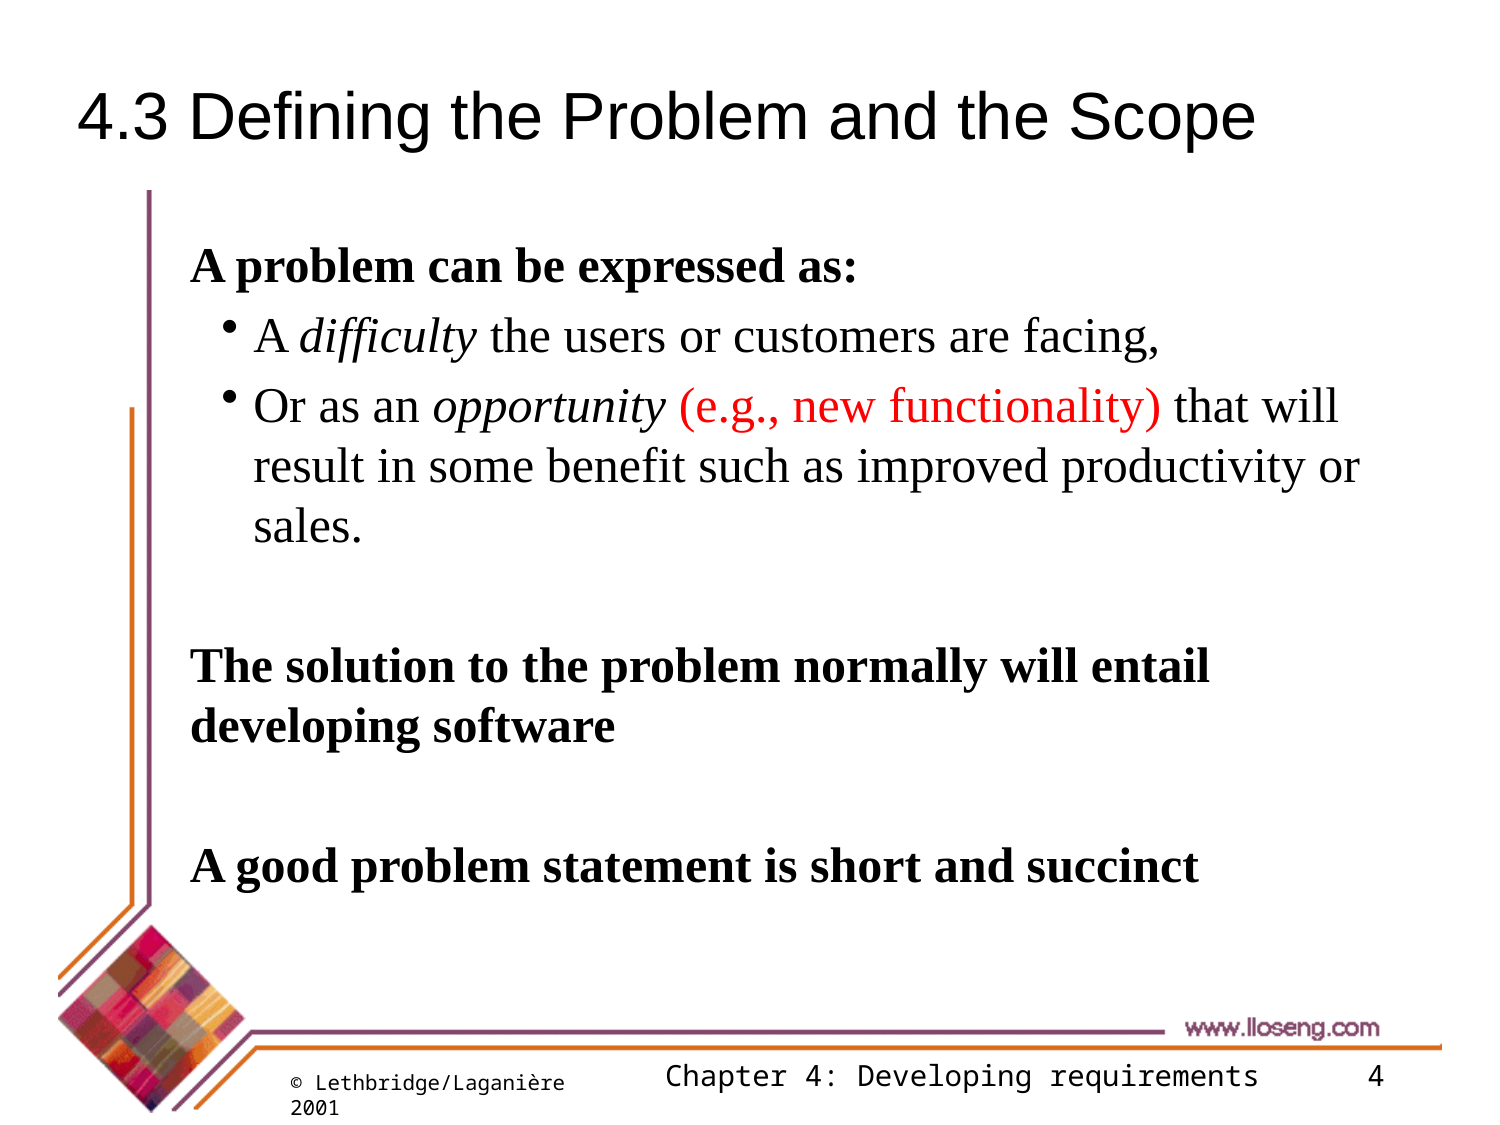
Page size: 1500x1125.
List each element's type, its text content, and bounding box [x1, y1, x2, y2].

slide_number © Lethbridge/Laganière 2001 [274, 1062, 601, 1125]
footer Chapter 4: Developing requirements [624, 1049, 1301, 1125]
title 4.3 Defining the Problem and the Scope [62, 37, 1413, 188]
picture [58, 190, 1442, 1113]
slide_number 4 [1324, 1049, 1401, 1125]
list A problem can be expressed as: A difficulty the users or customers are facing, Or as an opportunity (e.g., new functionality) that will result in some benefit such as improved productivity or sales. The solution to the problem normally will entail developing software A good problem statement is short and succinct [174, 224, 1413, 1013]
